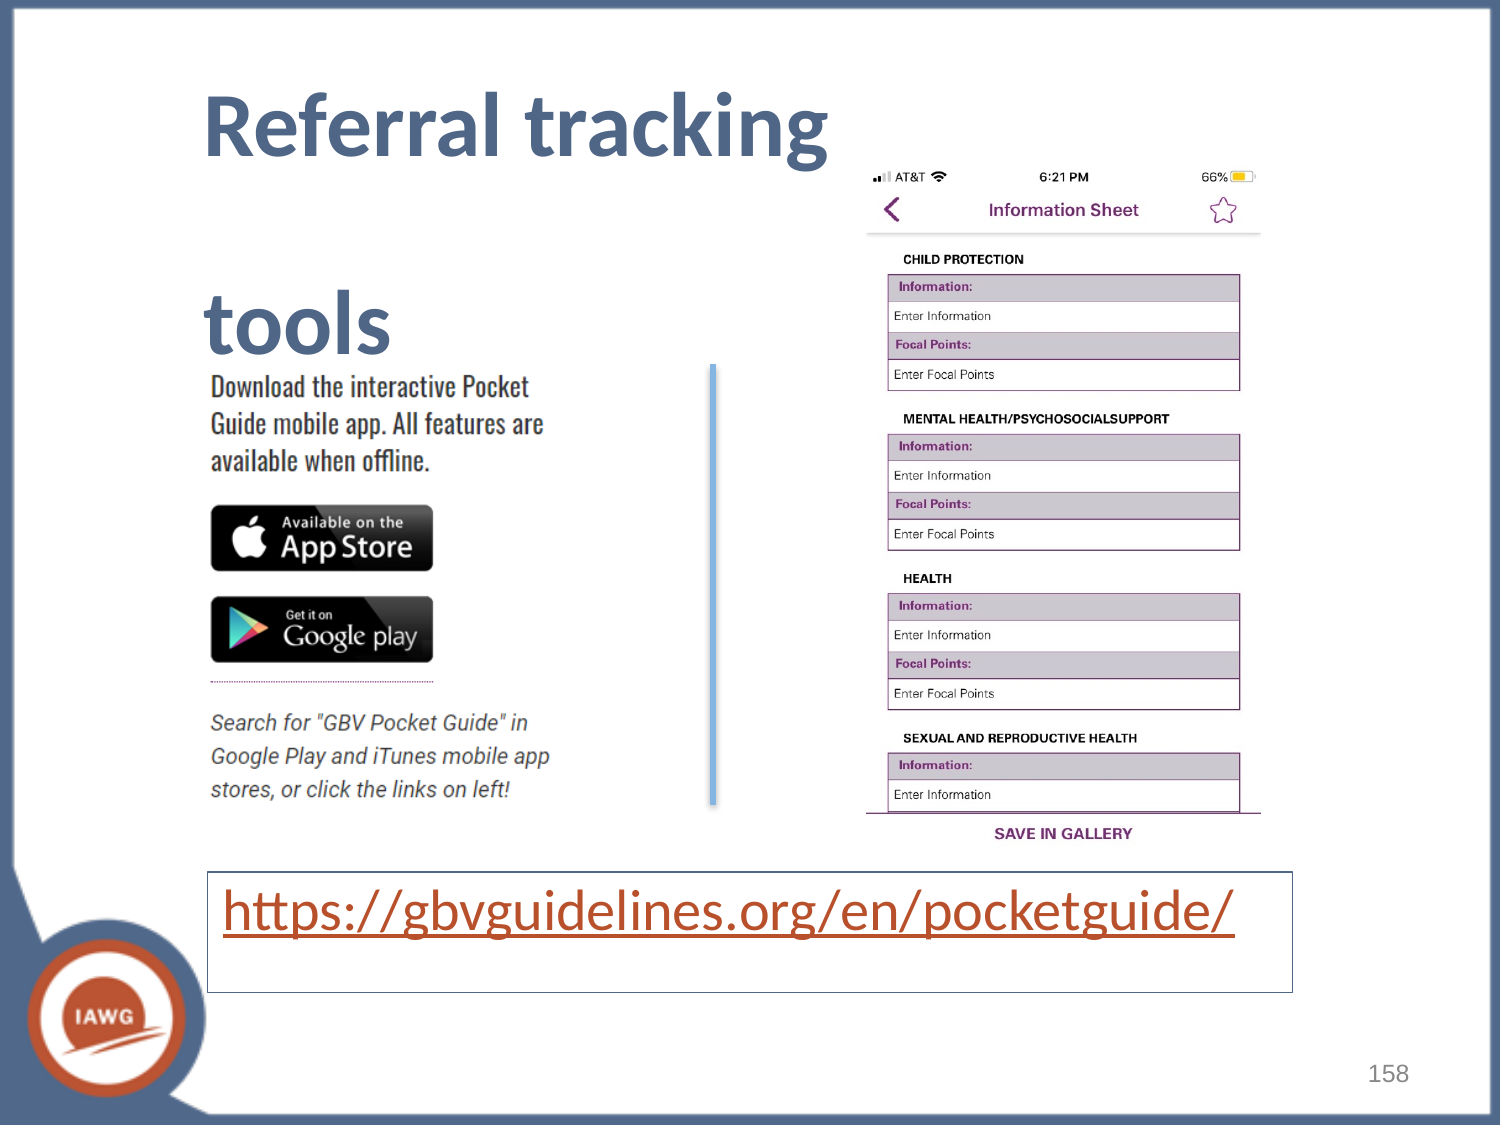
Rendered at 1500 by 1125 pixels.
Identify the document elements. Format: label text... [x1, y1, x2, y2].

picture [0, 0, 1500, 1125]
list https://gbvguidelines.org/en/pocketguide/ [207, 872, 1293, 993]
title Referral tracking tools [188, 132, 849, 320]
slide_number 158 [1074, 1042, 1425, 1103]
